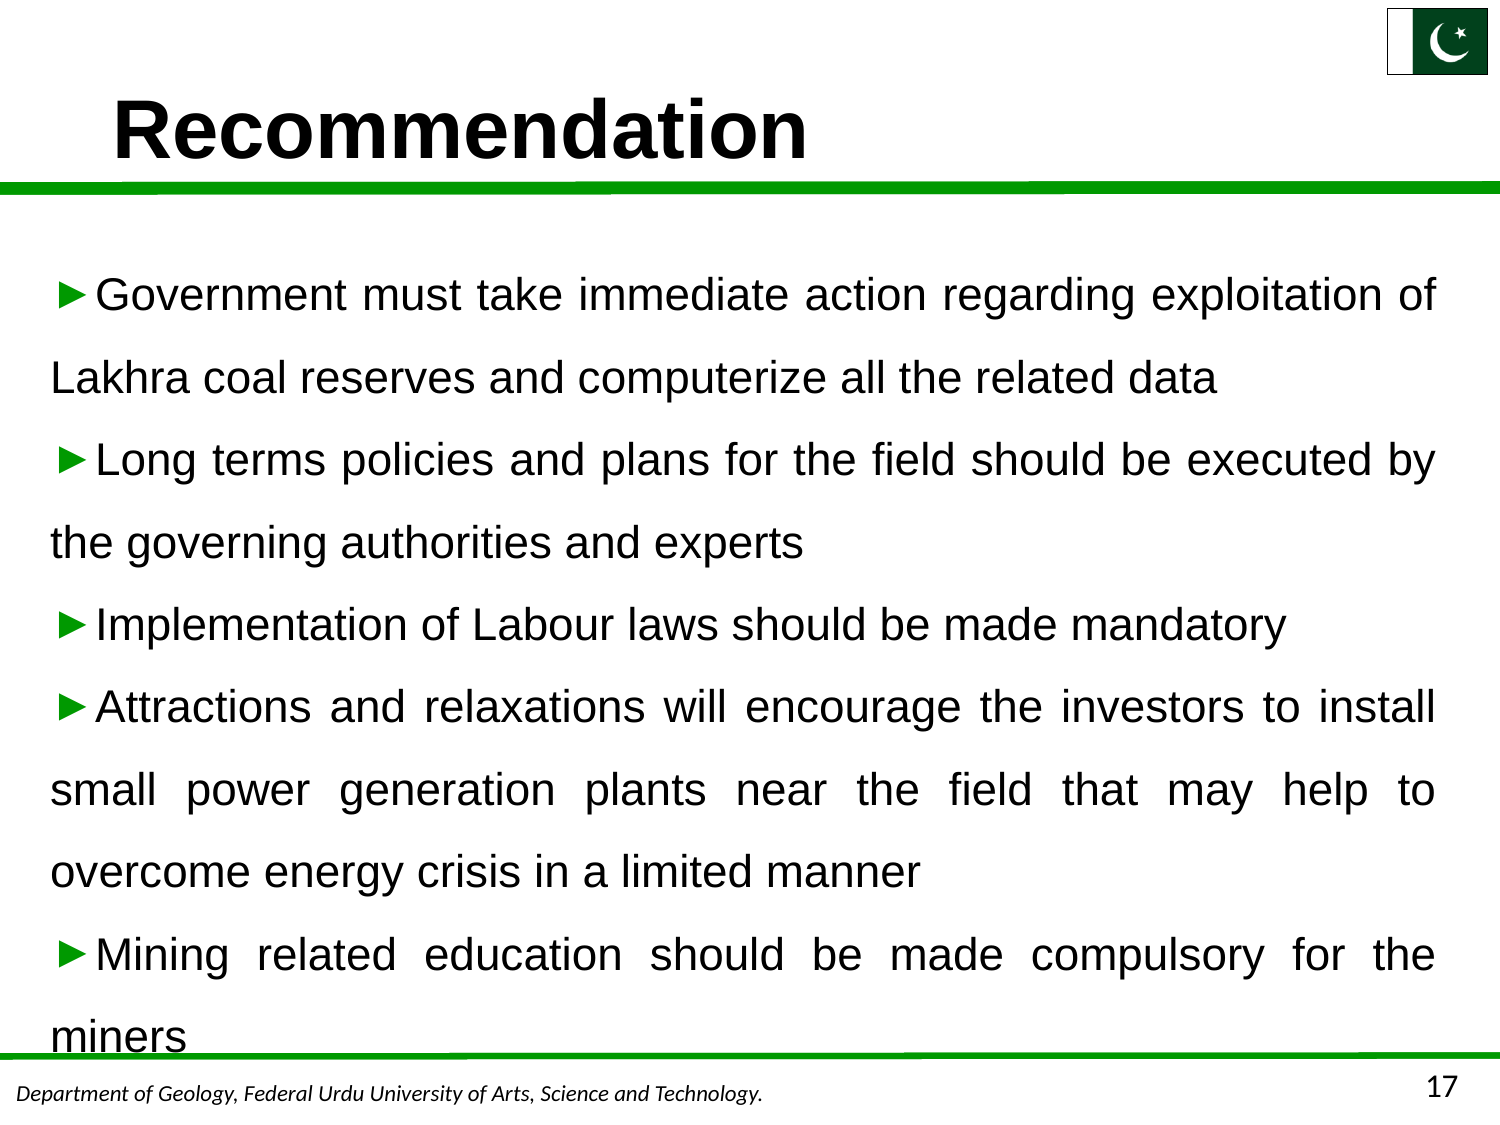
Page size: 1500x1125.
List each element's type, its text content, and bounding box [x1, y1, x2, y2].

text_box 17 [1424, 1063, 1496, 1104]
picture [1388, 9, 1487, 74]
title Recommendation [112, 75, 1500, 175]
subtitle Government must take immediate action regarding exploitation of Lakhra coal reserves and computerize all the related data Long terms policies and plans for the field should be executed by the governing authorities and experts Implementation of Labour laws should be made mandatory Attractions and relaxations will encourage the investors to install small power generation plants near the field that may help to overcome energy crisis in a limited manner Mining related education should be made compulsory for the miners [50, 237, 1438, 913]
